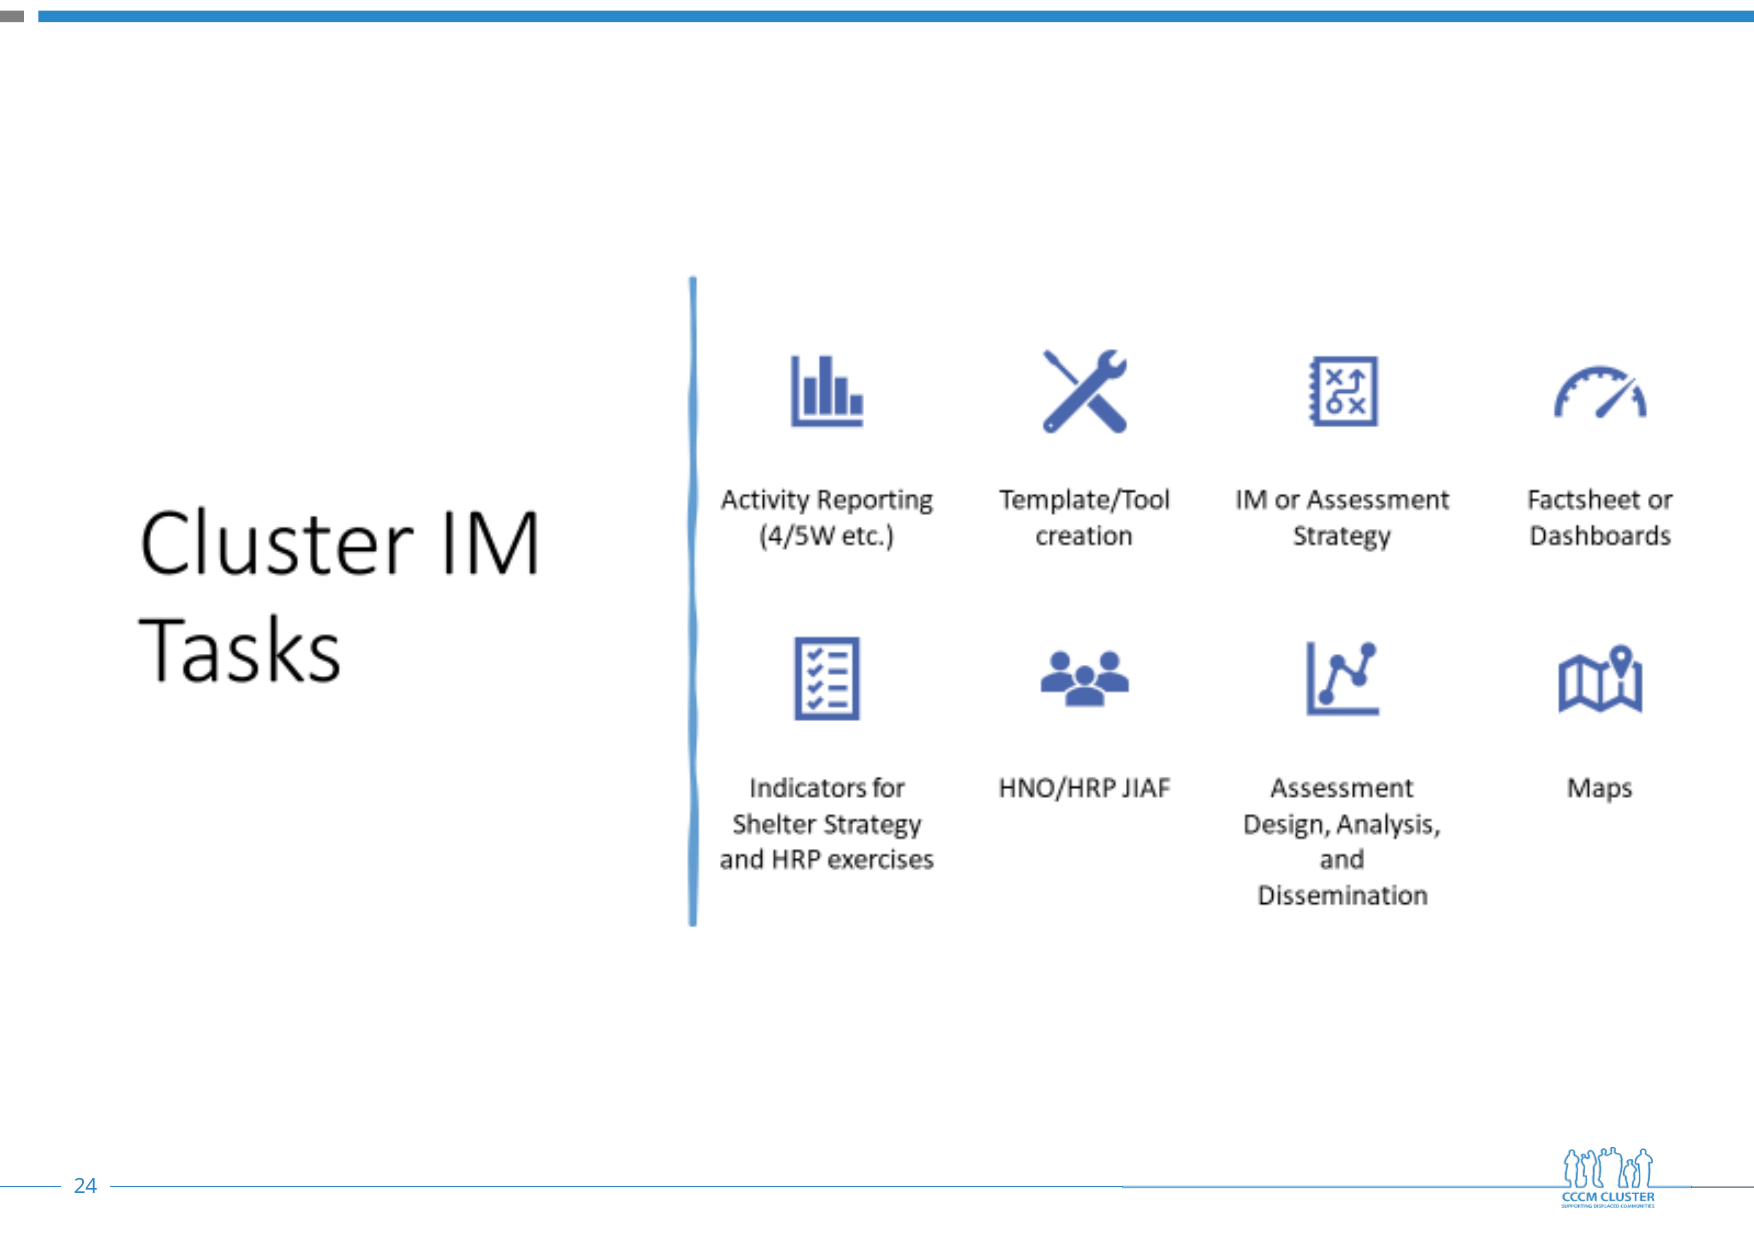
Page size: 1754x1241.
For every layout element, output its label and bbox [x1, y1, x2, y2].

picture [4, 130, 1754, 1119]
picture [0, 1147, 1754, 1209]
